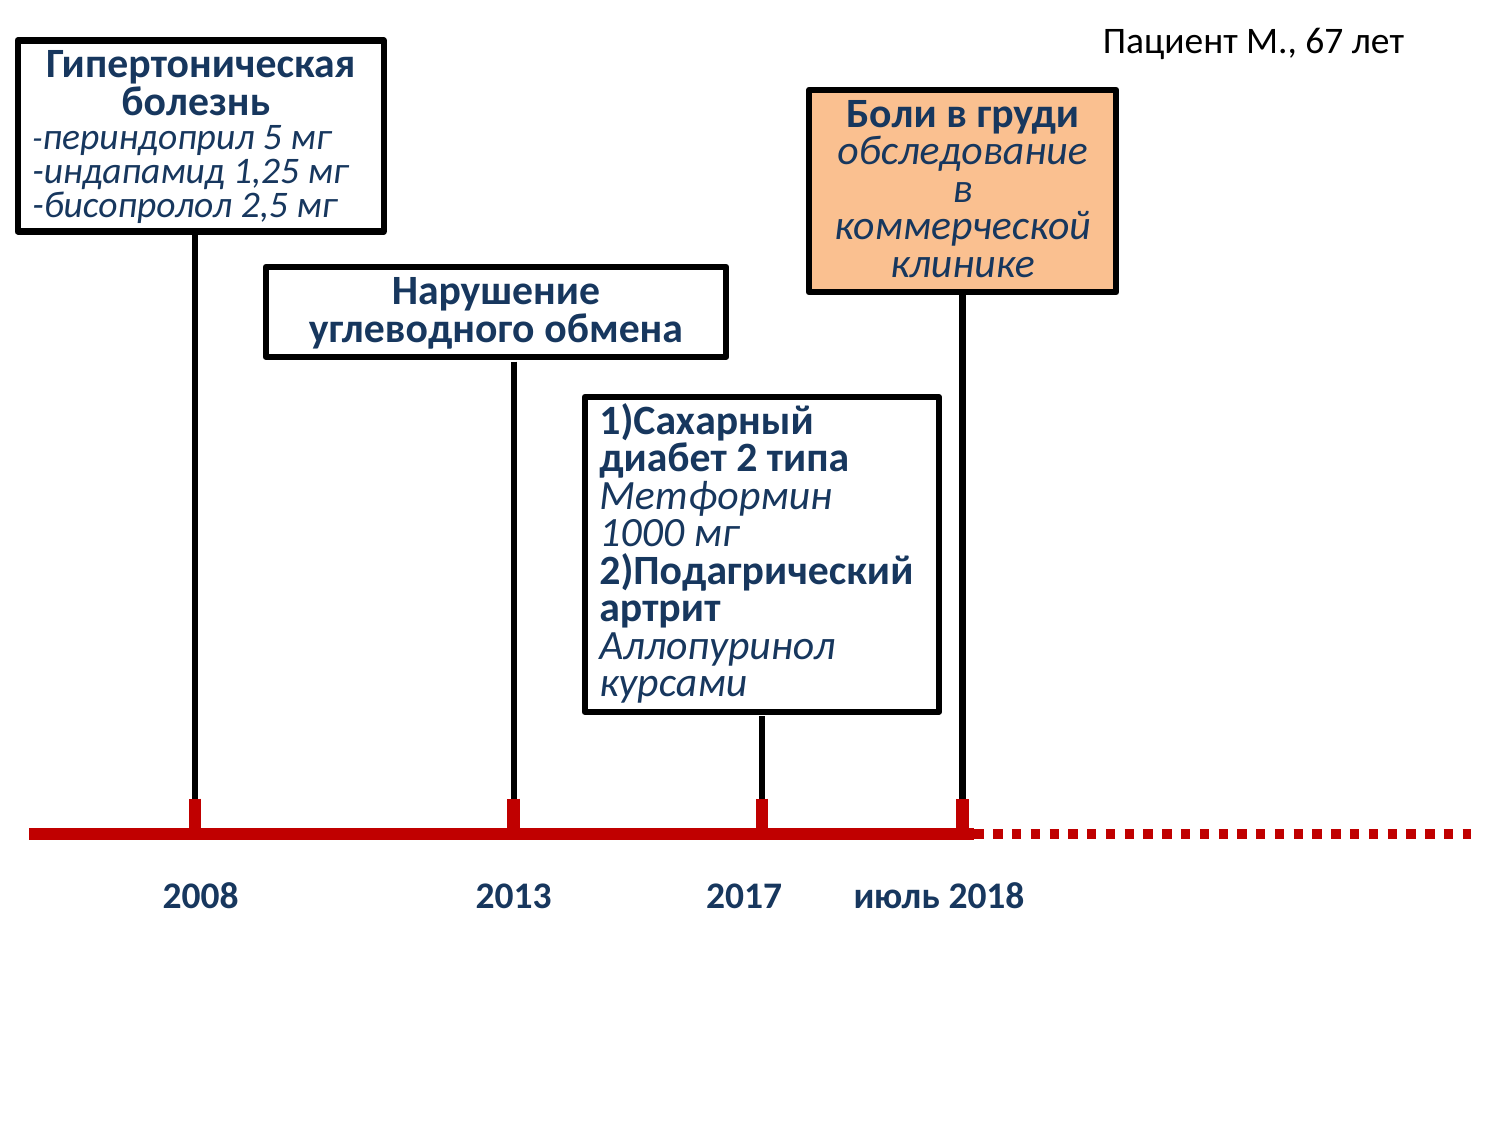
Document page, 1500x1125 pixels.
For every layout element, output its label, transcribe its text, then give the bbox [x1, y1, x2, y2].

text_box Боли в груди обследование в коммерческой клинике [809, 90, 1117, 293]
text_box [430, 798, 597, 917]
text_box 1)Сахарный диабет 2 типа Метформин 1000 мг 2)Подагрический артрит Аллопуринол курсами [584, 397, 939, 712]
text_box 2017 [665, 867, 823, 919]
text_box Нарушение углеводного обмена [265, 267, 727, 357]
text_box Гипертоническая болезнь -периндоприл 5 мг -индапамид 1,25 мг -бисопролол 2,5 мг [17, 40, 384, 232]
text_box Пациент М., 67 лет [1068, 19, 1447, 68]
text_box июль 2018 [823, 867, 1095, 919]
text_box 2008 [145, 867, 256, 919]
